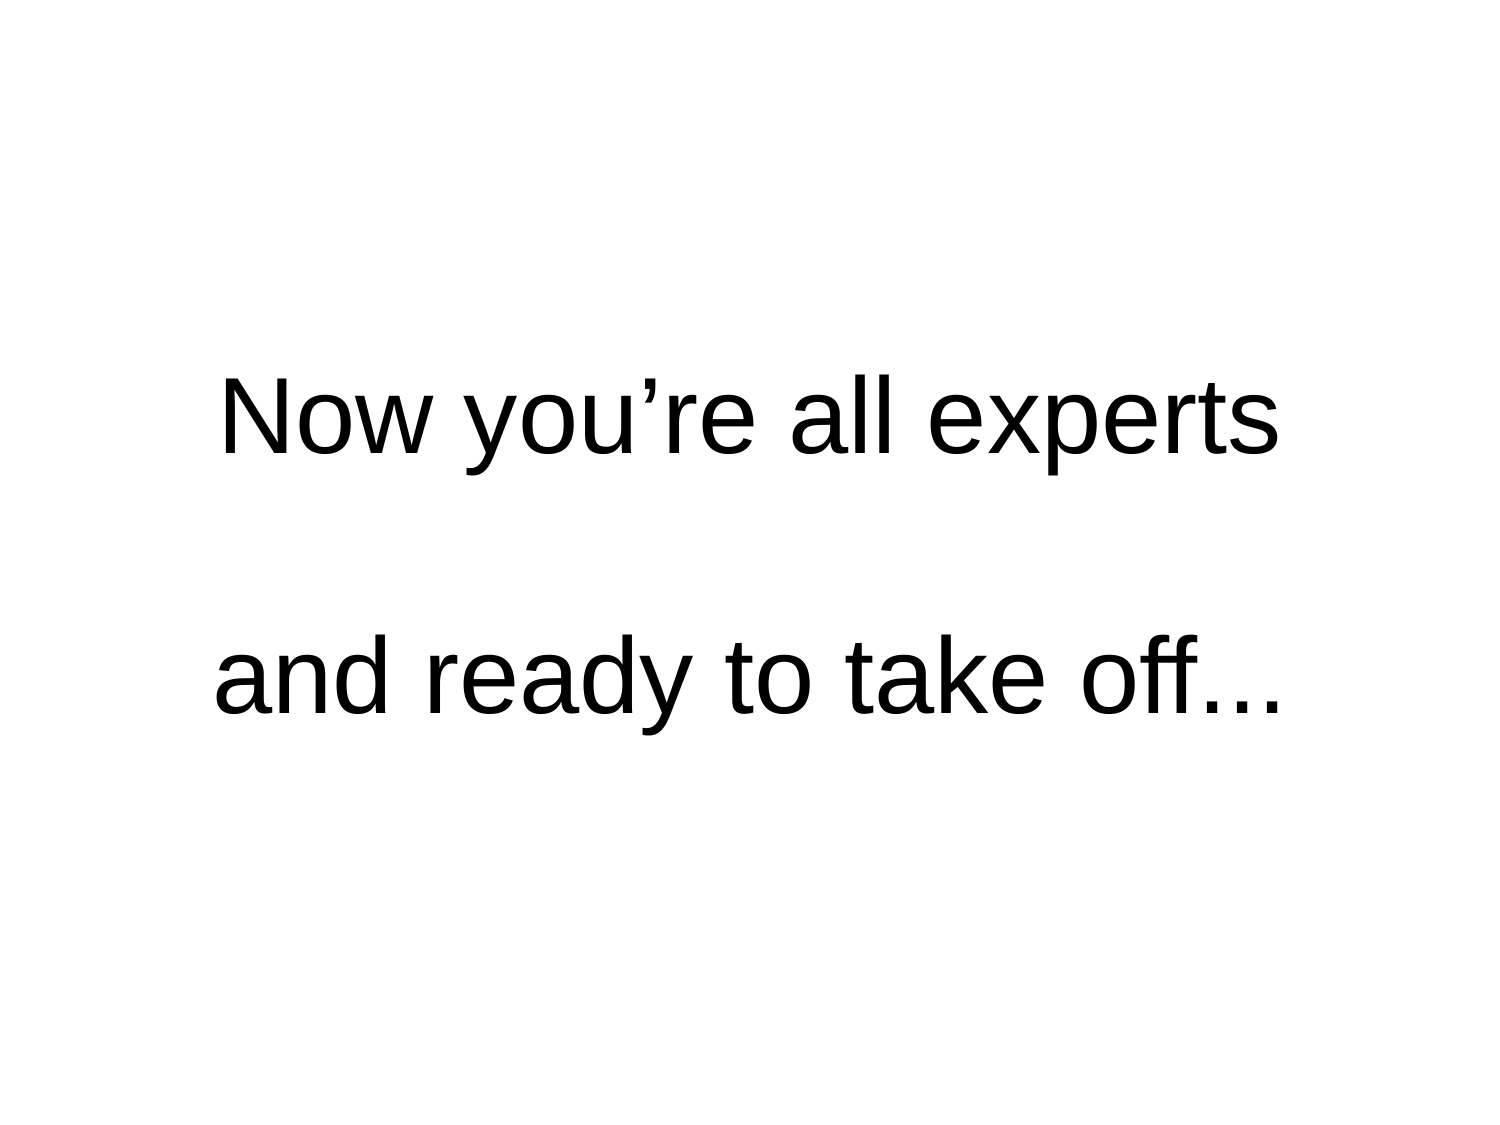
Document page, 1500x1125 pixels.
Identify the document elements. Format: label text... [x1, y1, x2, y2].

title Now you’re all experts and ready to take off... [0, 42, 1500, 751]
